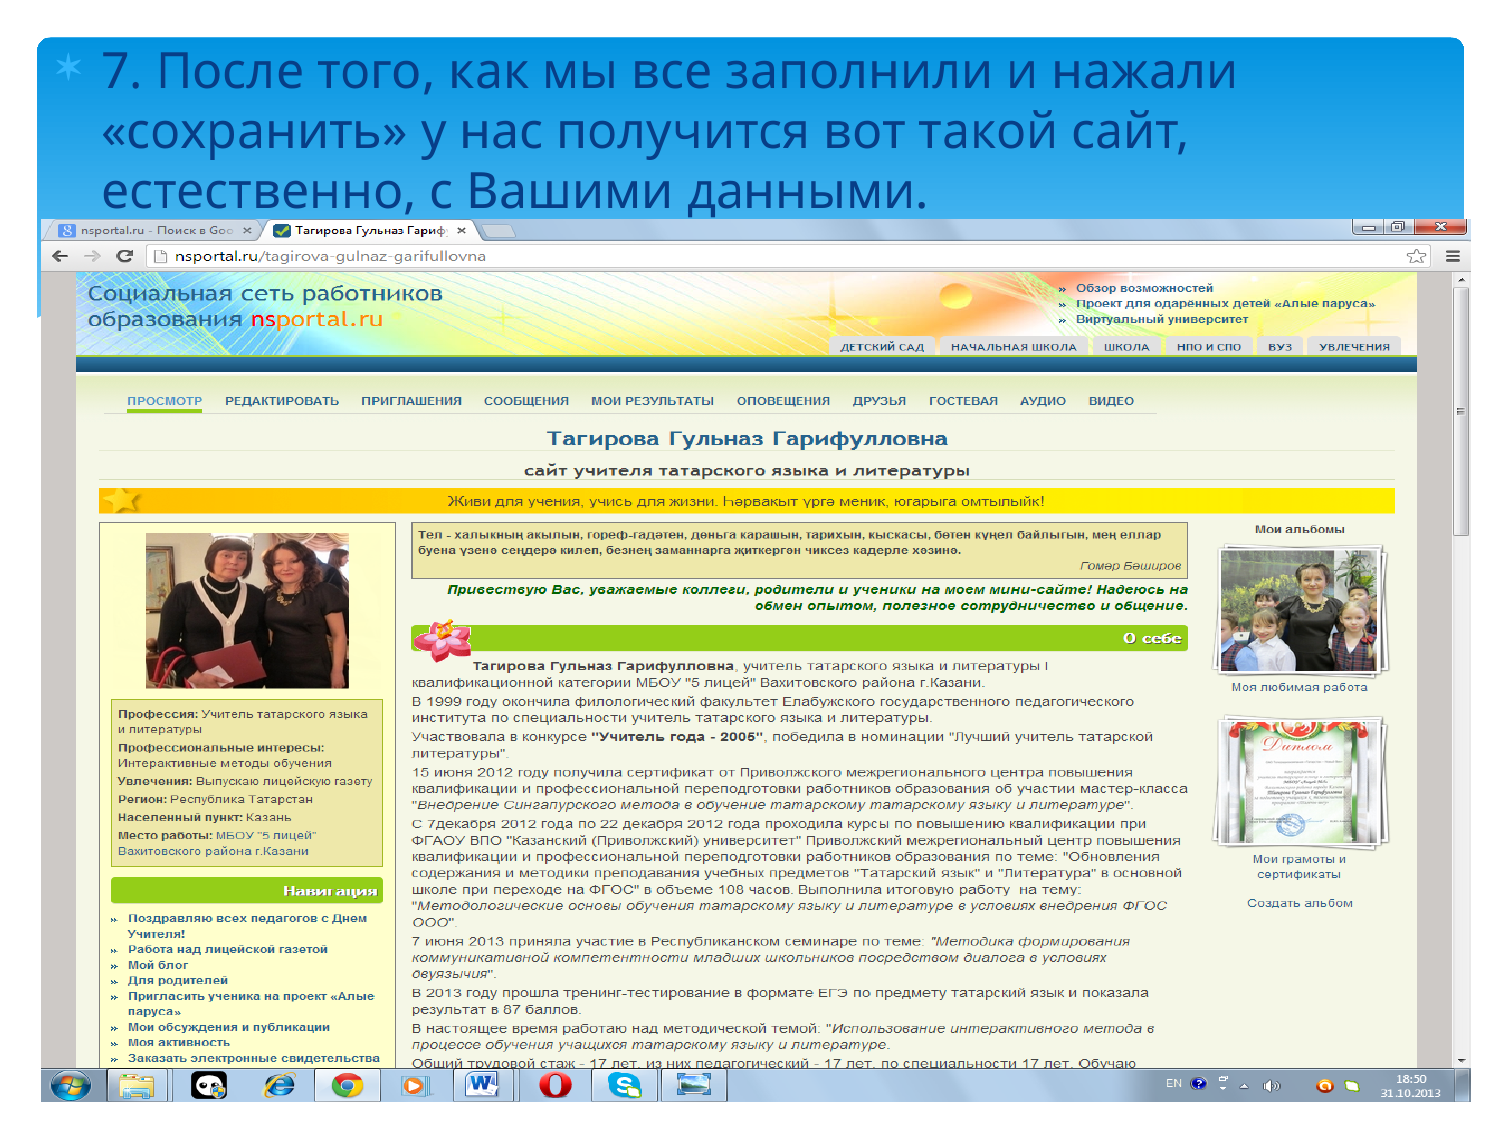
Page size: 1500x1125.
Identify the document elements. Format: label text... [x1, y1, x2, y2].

list 7. После того, как мы все заполнили и нажали «сохранить» у нас получится вот такой сайт, естественно, с Вашими данными. [41, 30, 1459, 217]
picture [41, 219, 1471, 1102]
